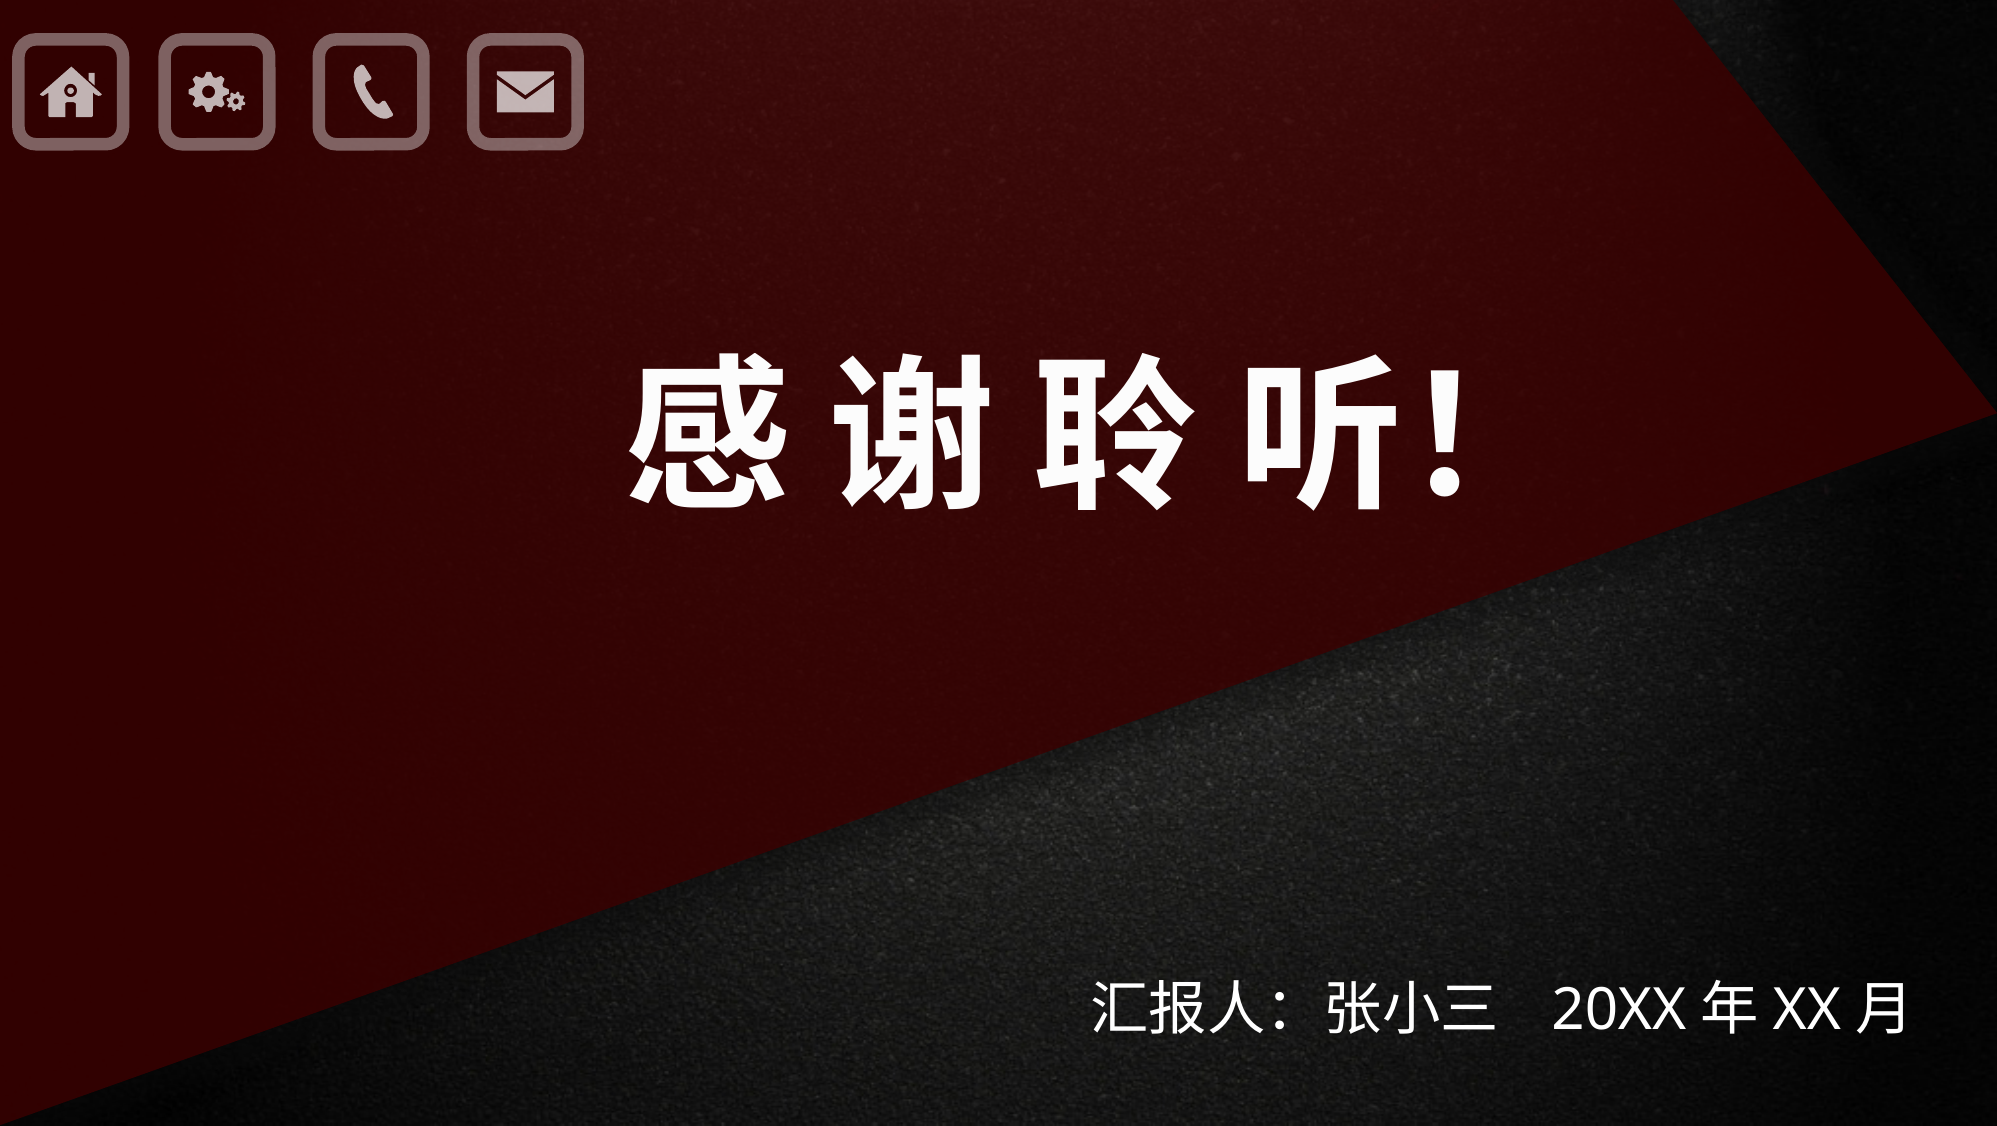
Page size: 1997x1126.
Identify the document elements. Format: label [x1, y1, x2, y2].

picture [0, 0, 1997, 1126]
text_box [472, 39, 578, 145]
text_box [164, 39, 270, 145]
text_box [18, 39, 124, 145]
text_box [318, 39, 424, 145]
